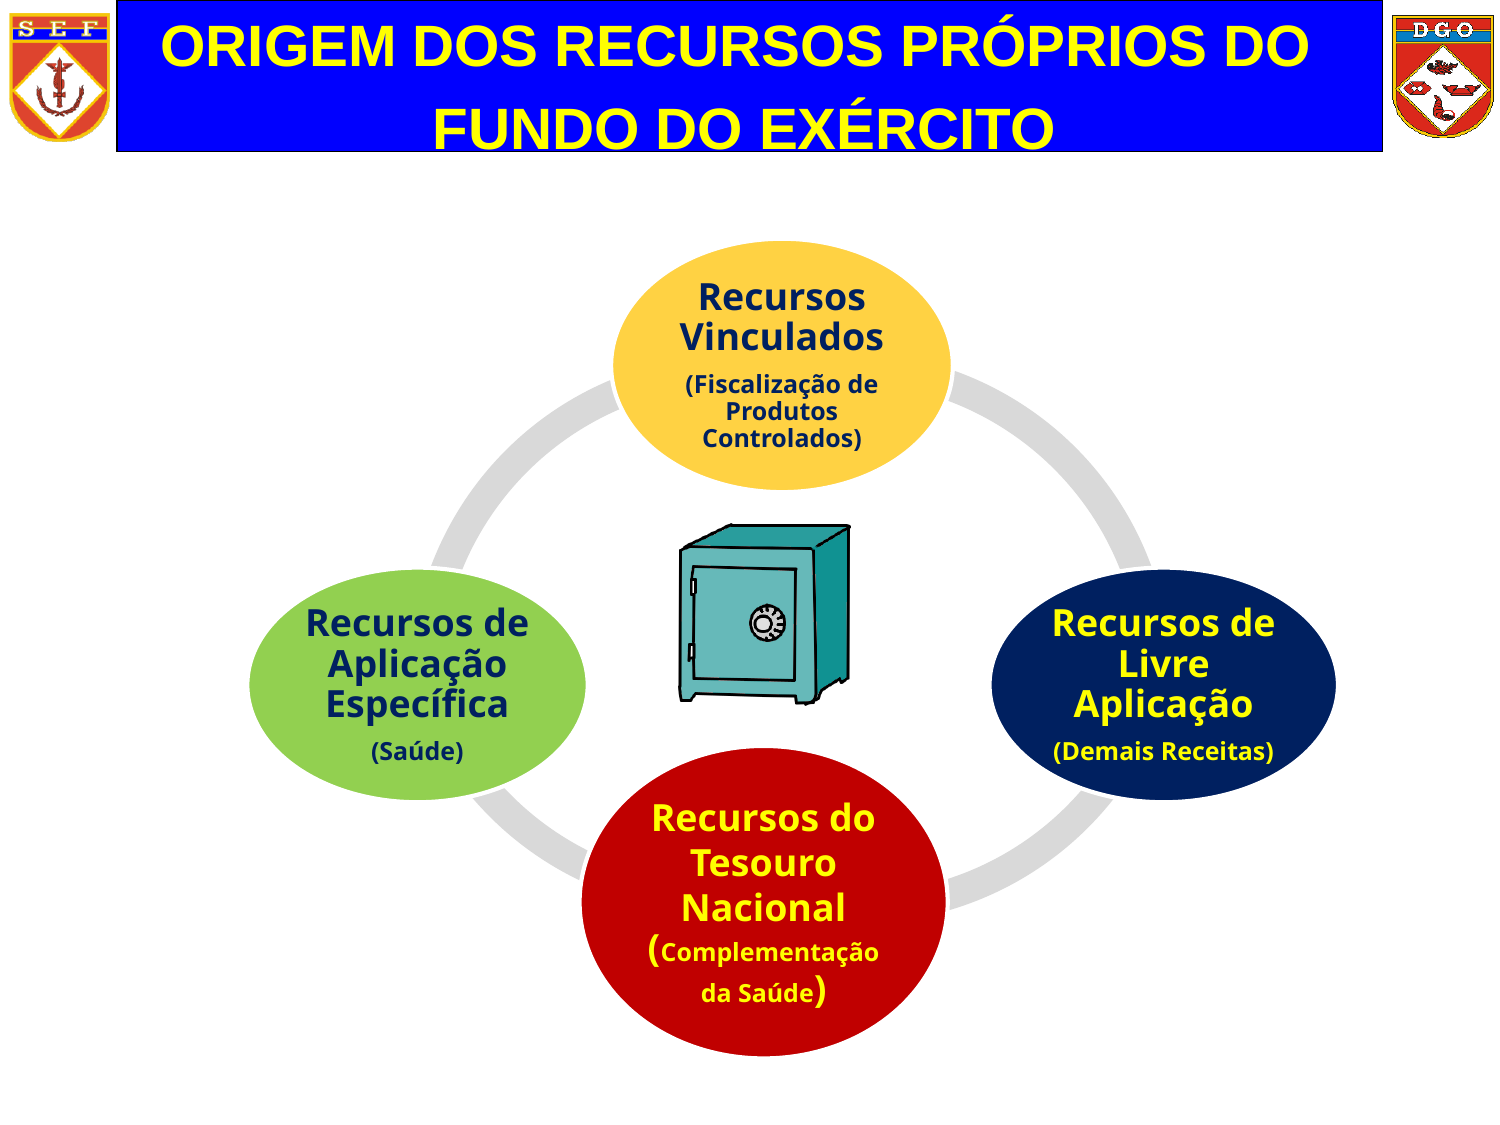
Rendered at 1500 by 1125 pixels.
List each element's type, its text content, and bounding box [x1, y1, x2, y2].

picture [9, 13, 105, 142]
text_box ORIGEM DOS RECURSOS PRÓPRIOS DO FUNDO DO EXÉRCITO [105, 0, 1383, 169]
picture [609, 503, 988, 741]
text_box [107, 274, 1424, 1125]
picture [1392, 15, 1495, 139]
